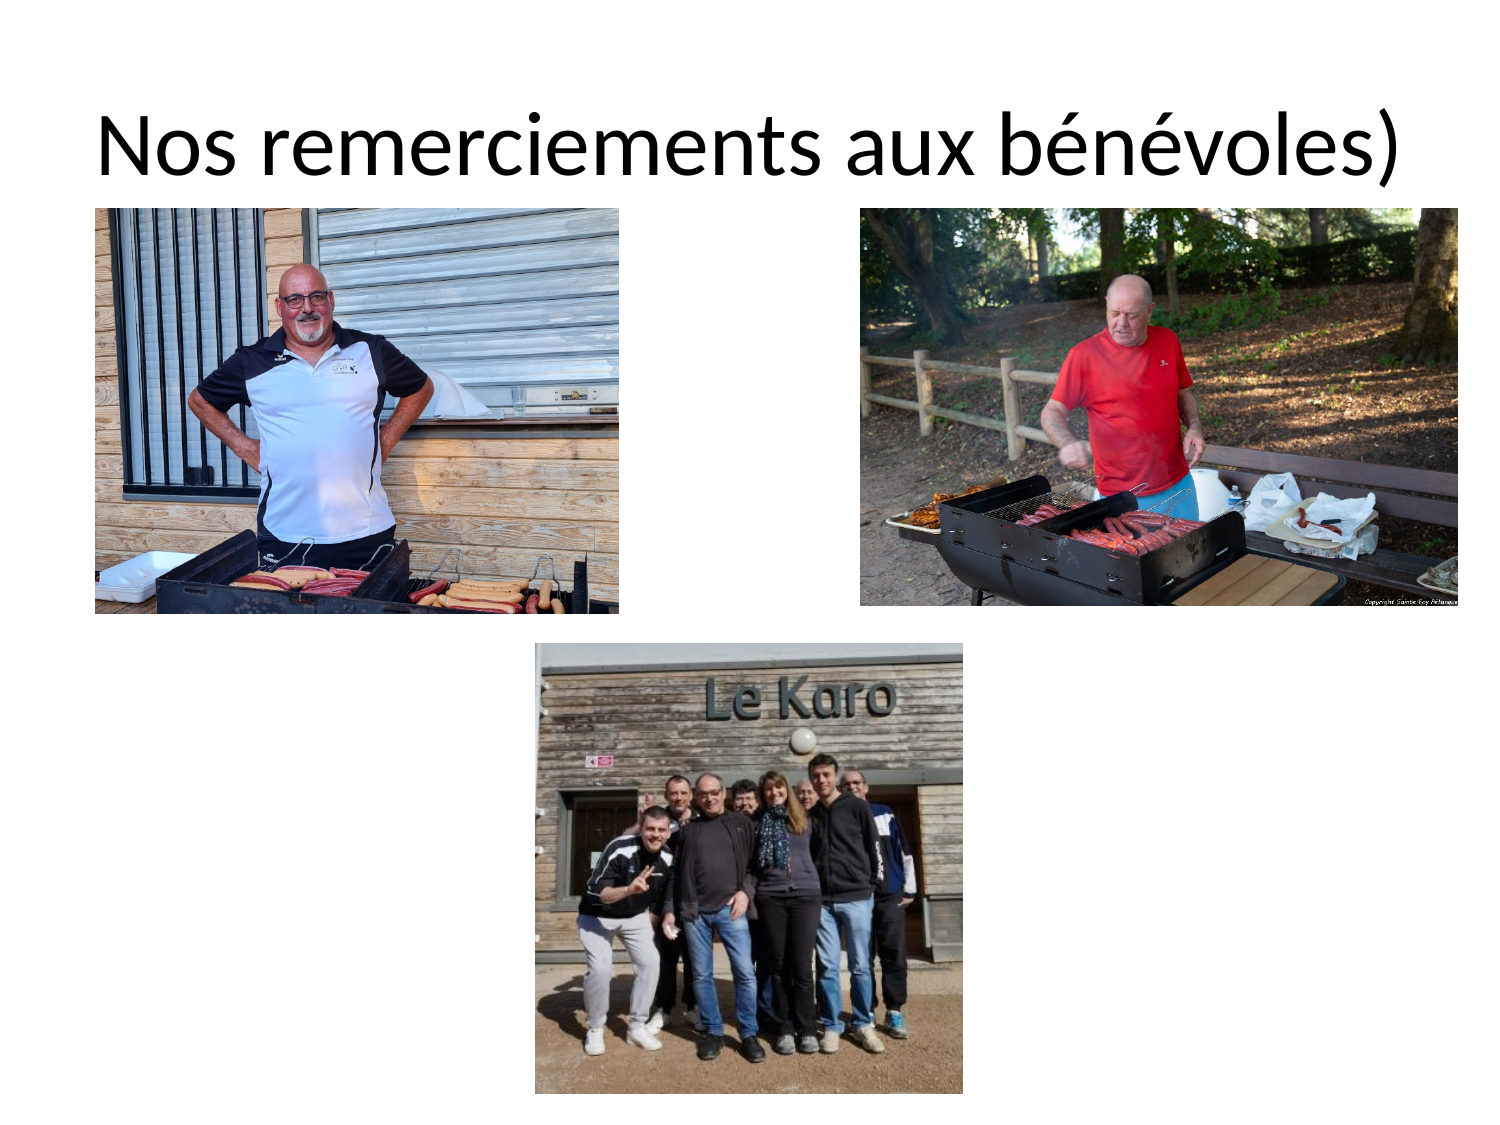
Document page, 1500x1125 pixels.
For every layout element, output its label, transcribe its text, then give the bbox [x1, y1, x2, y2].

picture [95, 207, 619, 614]
title Nos remerciements aux bénévoles) [75, 45, 1425, 233]
picture [535, 643, 963, 1095]
picture [860, 207, 1458, 606]
